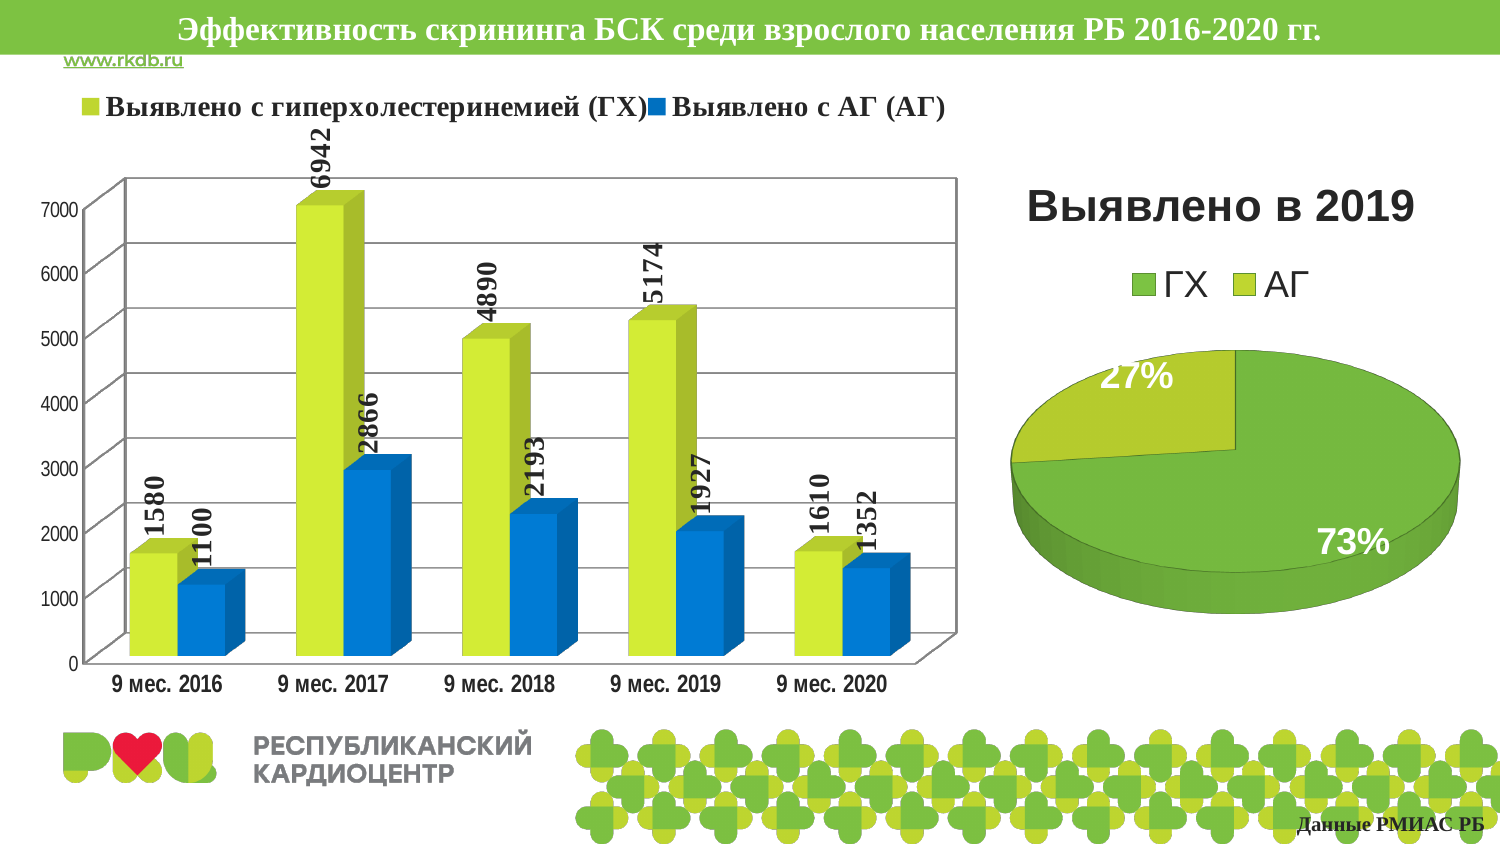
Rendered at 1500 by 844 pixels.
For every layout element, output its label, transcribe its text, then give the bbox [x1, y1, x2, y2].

chart [0, 58, 1500, 739]
text_box Эффективность скрининга БСК среди взрослого населения РБ 2016-2020 гг. [0, 0, 1500, 55]
picture [0, 744, 1500, 844]
text_box Данные РМИАС РБ [1242, 803, 1500, 844]
